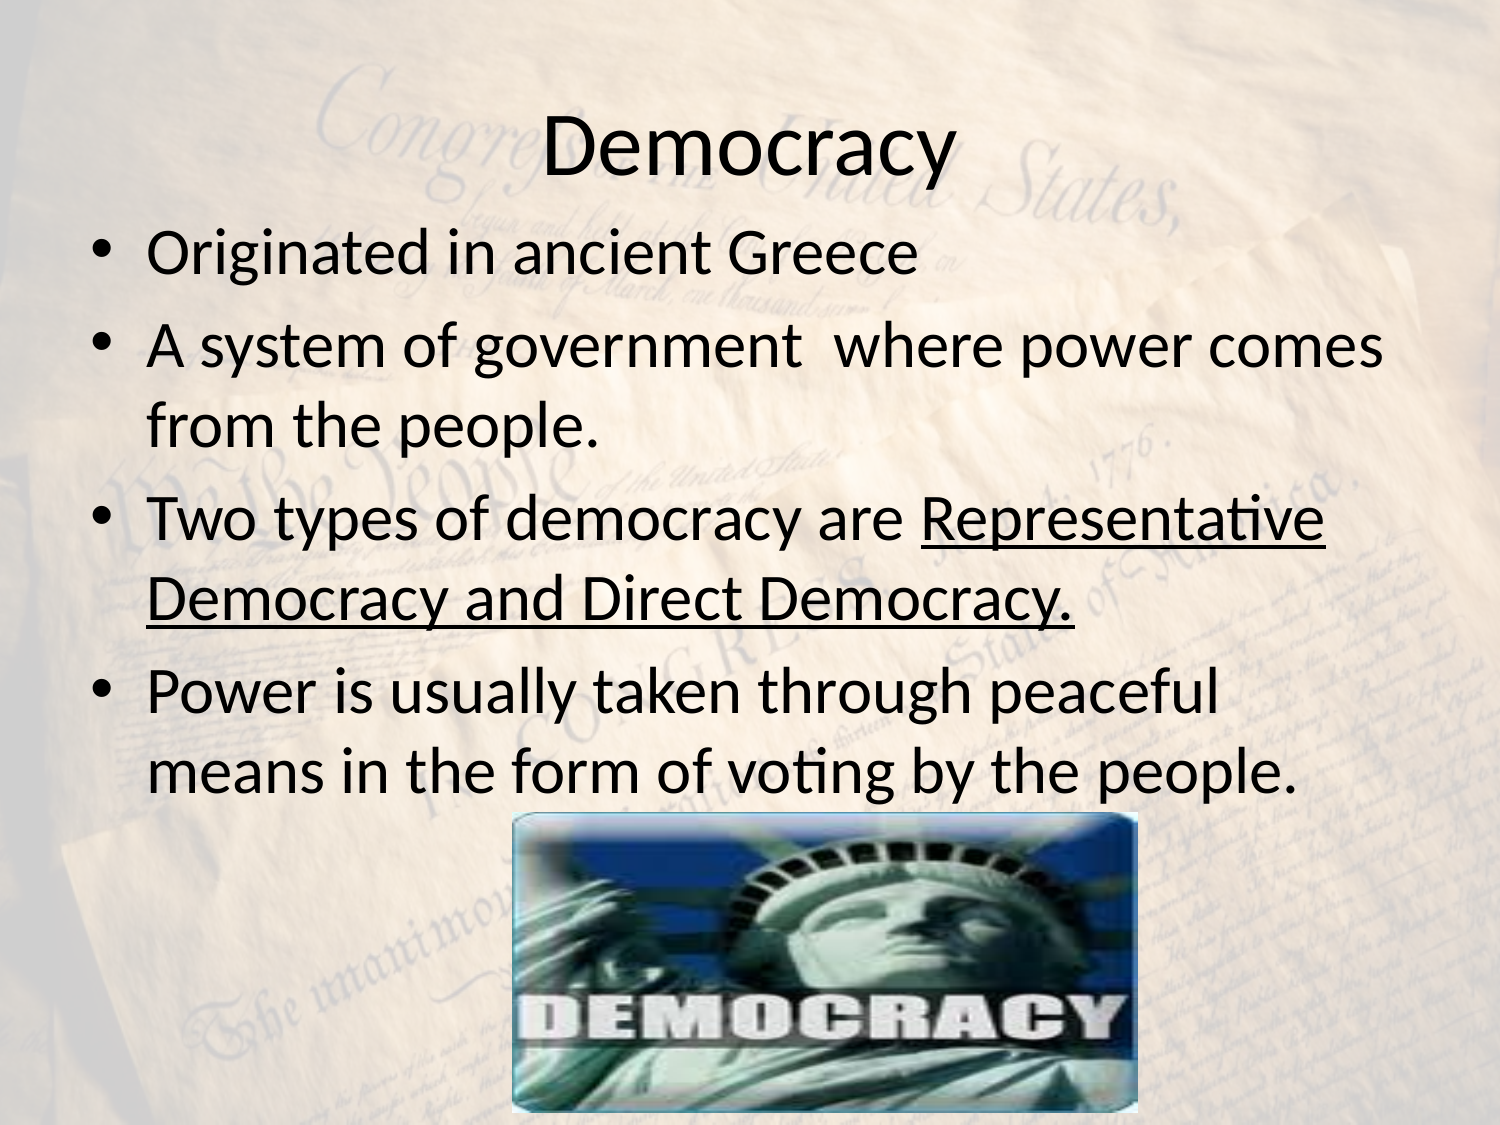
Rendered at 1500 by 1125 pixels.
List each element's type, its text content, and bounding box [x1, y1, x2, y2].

title Democracy [75, 45, 1425, 200]
picture [512, 812, 1138, 1113]
list Originated in ancient Greece A system of government where power comes from the people. Two types of democracy are Representative Democracy and Direct Democracy. Power is usually taken through peaceful means in the form of voting by the people. [75, 200, 1425, 825]
